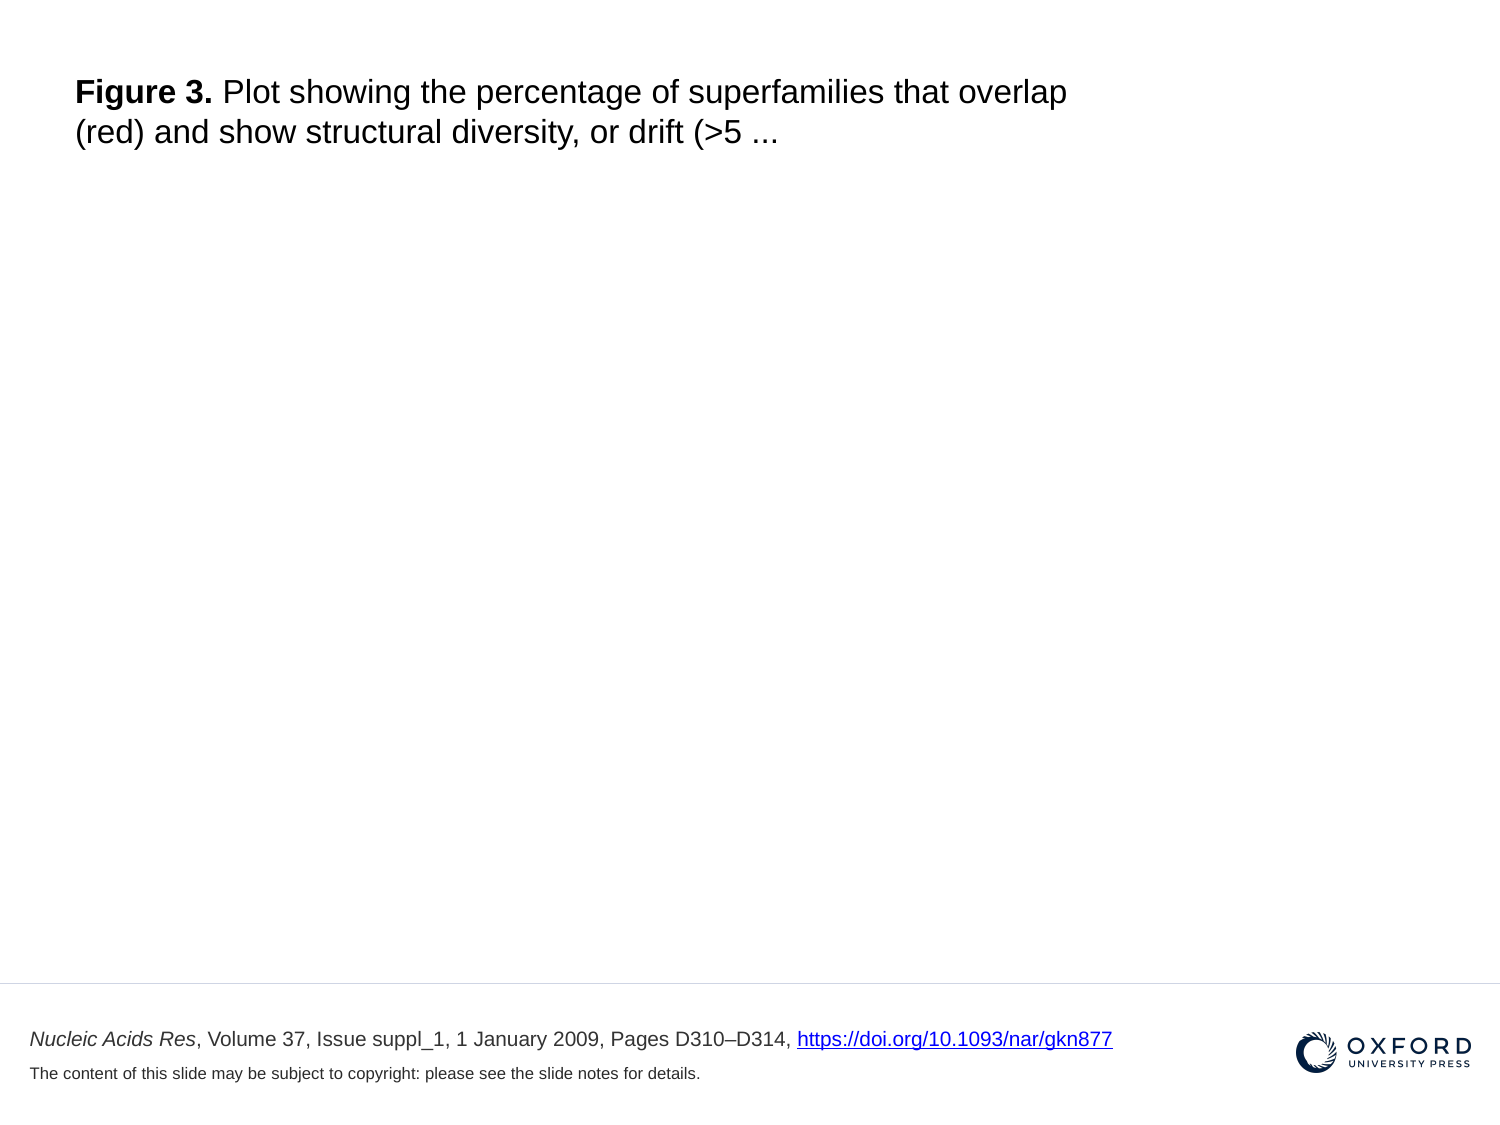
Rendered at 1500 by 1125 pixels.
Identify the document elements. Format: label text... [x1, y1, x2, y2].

picture [1296, 1032, 1471, 1073]
title Figure 3. Plot showing the percentage of superfamilies that overlap (red) and show structural diversity, or drift (>5 ... [75, 69, 1078, 171]
footer Nucleic Acids Res, Volume 37, Issue suppl_1, 1 January 2009, Pages D310–D314, https://doi.org/10.1093/nar/gkn877 The content of this slide may be subject to copyright: please see the slide notes for details. [0, 983, 1260, 1125]
